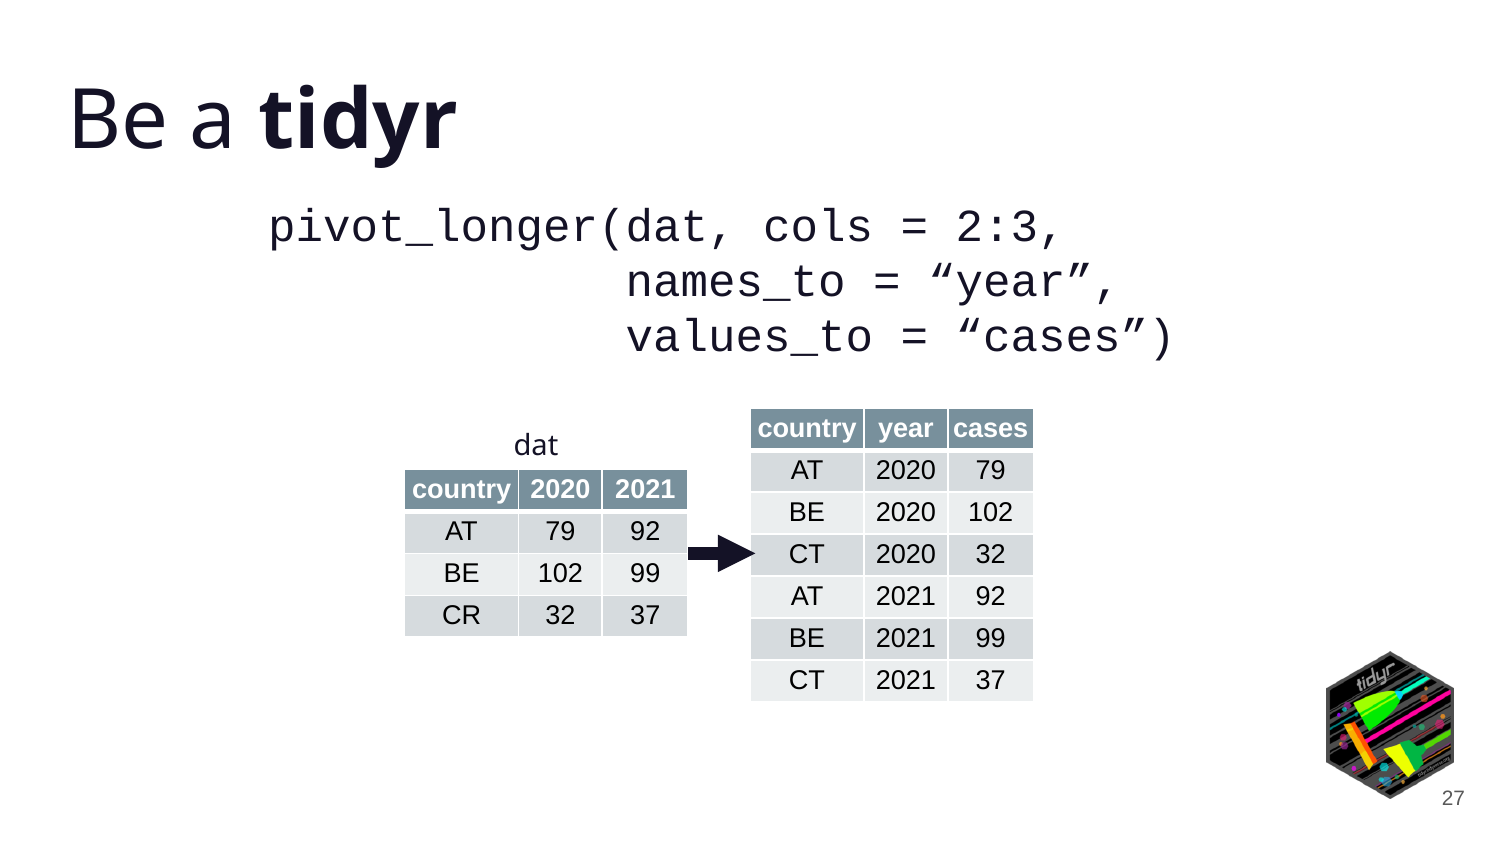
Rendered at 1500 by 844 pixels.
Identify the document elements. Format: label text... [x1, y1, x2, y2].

slide_number 27 [1389, 764, 1480, 830]
table_cell CT [751, 535, 863, 575]
text_box Be a tidyr [52, 58, 473, 173]
table_cell CR [405, 596, 518, 636]
table_header 2021 [603, 470, 687, 509]
table_cell 37 [949, 661, 1033, 701]
table_cell 2020 [865, 535, 947, 575]
table_cell 32 [949, 535, 1033, 575]
text_box dat [498, 419, 574, 469]
table_cell 2020 [865, 493, 947, 533]
table_header cases [949, 409, 1033, 448]
table_cell AT [751, 453, 863, 491]
table_cell BE [751, 619, 863, 659]
table_header country [751, 409, 863, 448]
table_cell 2020 [865, 453, 947, 491]
picture [1325, 650, 1454, 799]
table_header year [865, 409, 947, 448]
table_cell CT [751, 661, 863, 701]
table_cell 99 [603, 554, 687, 595]
table_cell 2021 [865, 661, 947, 701]
table_cell 102 [519, 554, 601, 595]
table_cell AT [751, 577, 863, 617]
text_box pivot_longer(dat, cols = 2:3, names_to = “year”, values_to = “cases”) [253, 188, 1191, 369]
table_cell 2021 [865, 577, 947, 617]
table_cell BE [751, 493, 863, 533]
table_cell 79 [519, 514, 601, 553]
table_cell AT [405, 514, 518, 553]
table_header 2020 [519, 470, 601, 509]
table_cell 102 [949, 493, 1033, 533]
table_cell BE [405, 554, 518, 595]
table_cell 37 [603, 596, 687, 636]
table_cell 79 [949, 453, 1033, 491]
table_cell 92 [603, 514, 687, 553]
table_header country [405, 470, 518, 509]
table_cell 32 [519, 596, 601, 636]
table_cell 99 [949, 619, 1033, 659]
table_cell 2021 [865, 619, 947, 659]
table_cell 92 [949, 577, 1033, 617]
